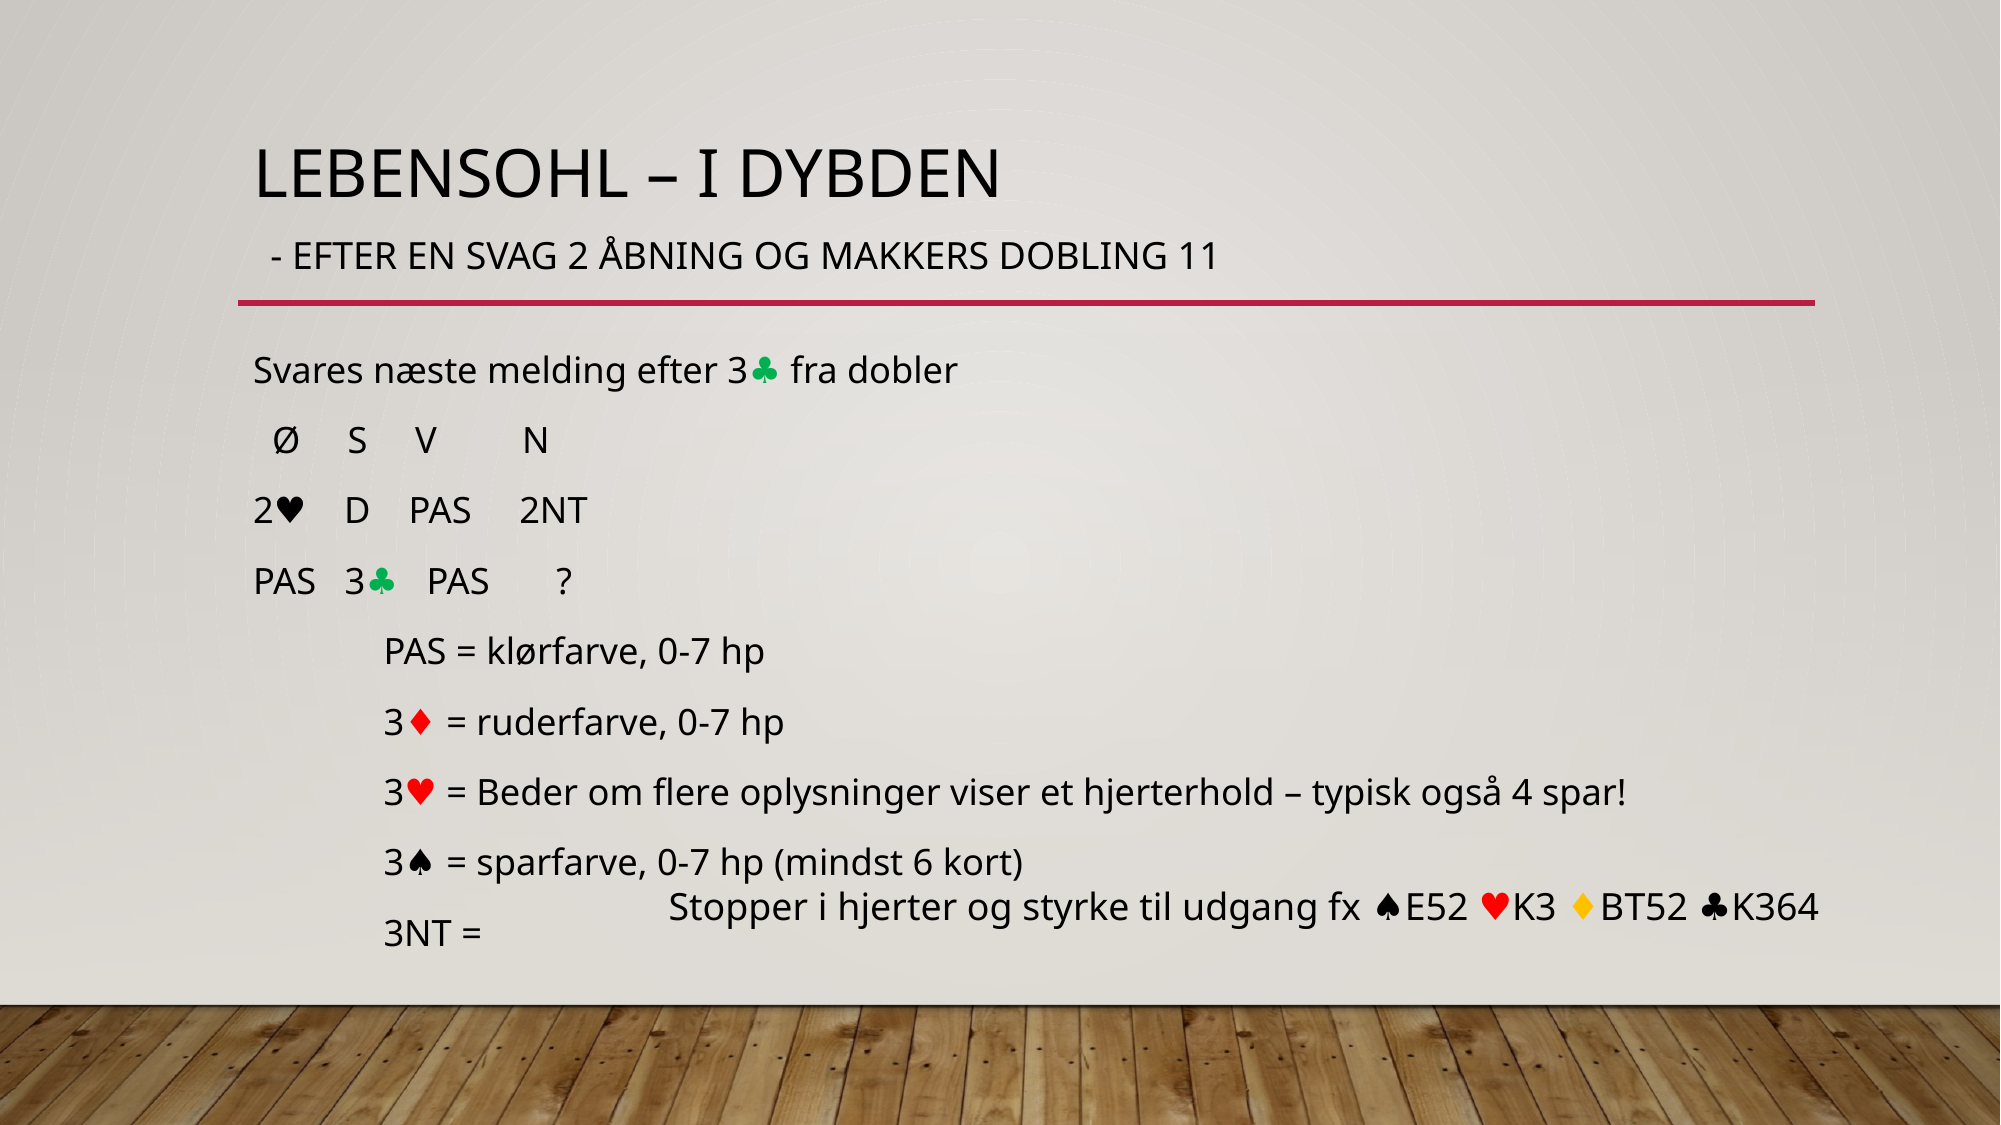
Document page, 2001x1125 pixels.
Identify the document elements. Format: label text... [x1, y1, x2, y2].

picture [0, 1005, 2000, 1125]
text_box Stopper i hjerter og styrke til udgang fx ♠︎E52 ♥︎K3 ♦︎BT52 ♣︎K364 [644, 875, 1856, 936]
list Svares næste melding efter 3♣︎ fra dobler Ø S V N 2♥ D PAS 2NT PAS 3♣︎ PAS ? PAS = klørfarve, 0-7 hp 3♦ = ruderfarve, 0-7 hp 3♥ = Beder om flere oplysninger viser et hjerterhold – typisk også 4 spar! 3♠ = sparfarve, 0-7 hp (mindst 6 kort) 3NT = [238, 330, 1814, 974]
title Lebensohl – I dybden - efter en svag 2 åbning og makkers dobling 11 [238, 131, 1814, 305]
